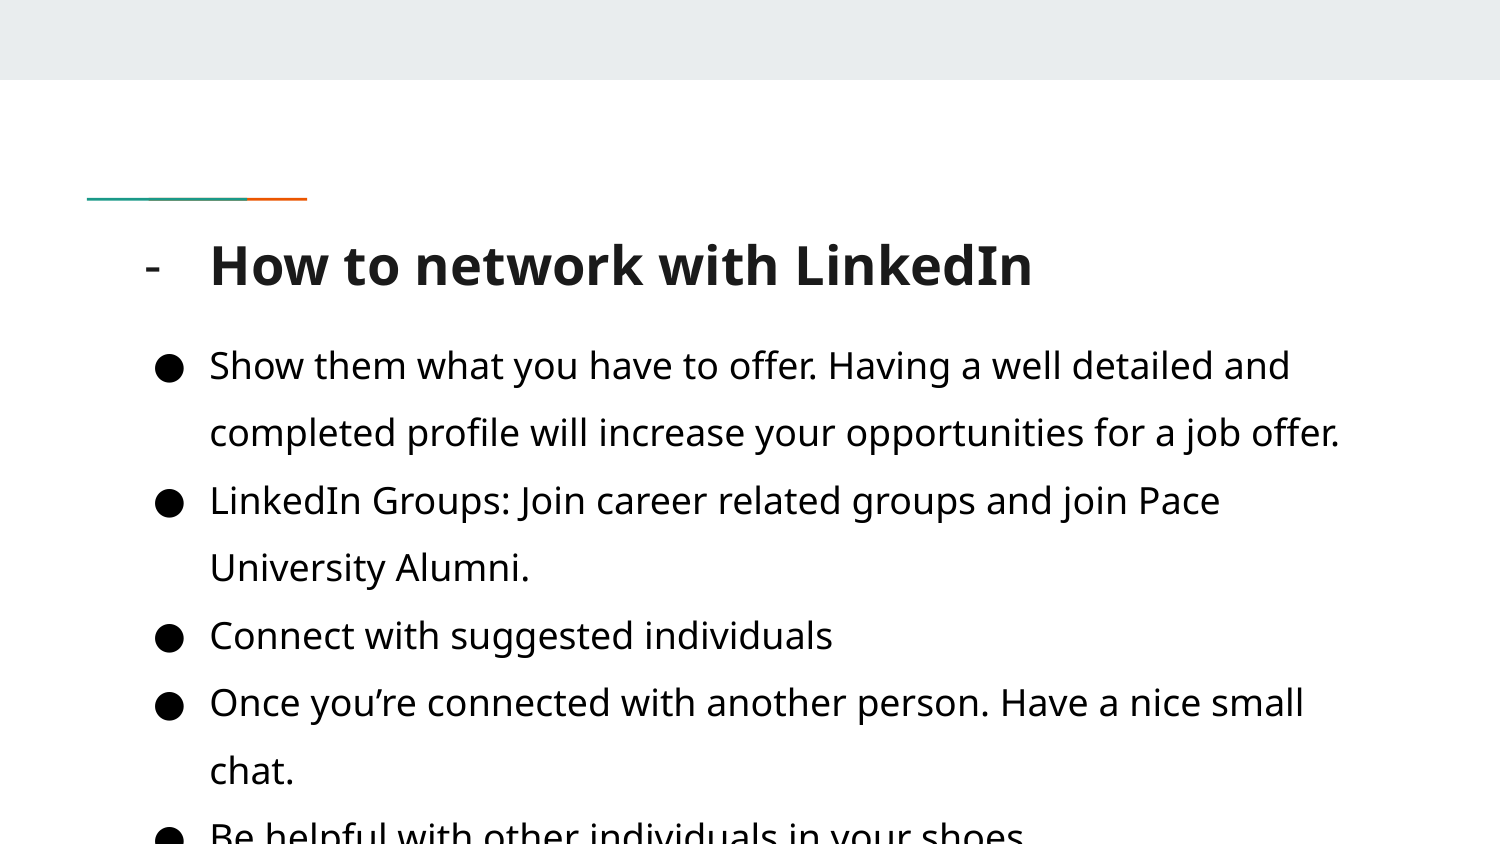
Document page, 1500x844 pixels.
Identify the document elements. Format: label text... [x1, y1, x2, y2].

list Show them what you have to offer. Having a well detailed and completed profile will increase your opportunities for a job offer. LinkedIn Groups: Join career related groups and join Pace University Alumni. Connect with suggested individuals Once you’re connected with another person. Have a nice small chat. Be helpful with other individuals in your shoes. [119, 304, 1381, 676]
title How to network with LinkedIn [119, 216, 1381, 304]
